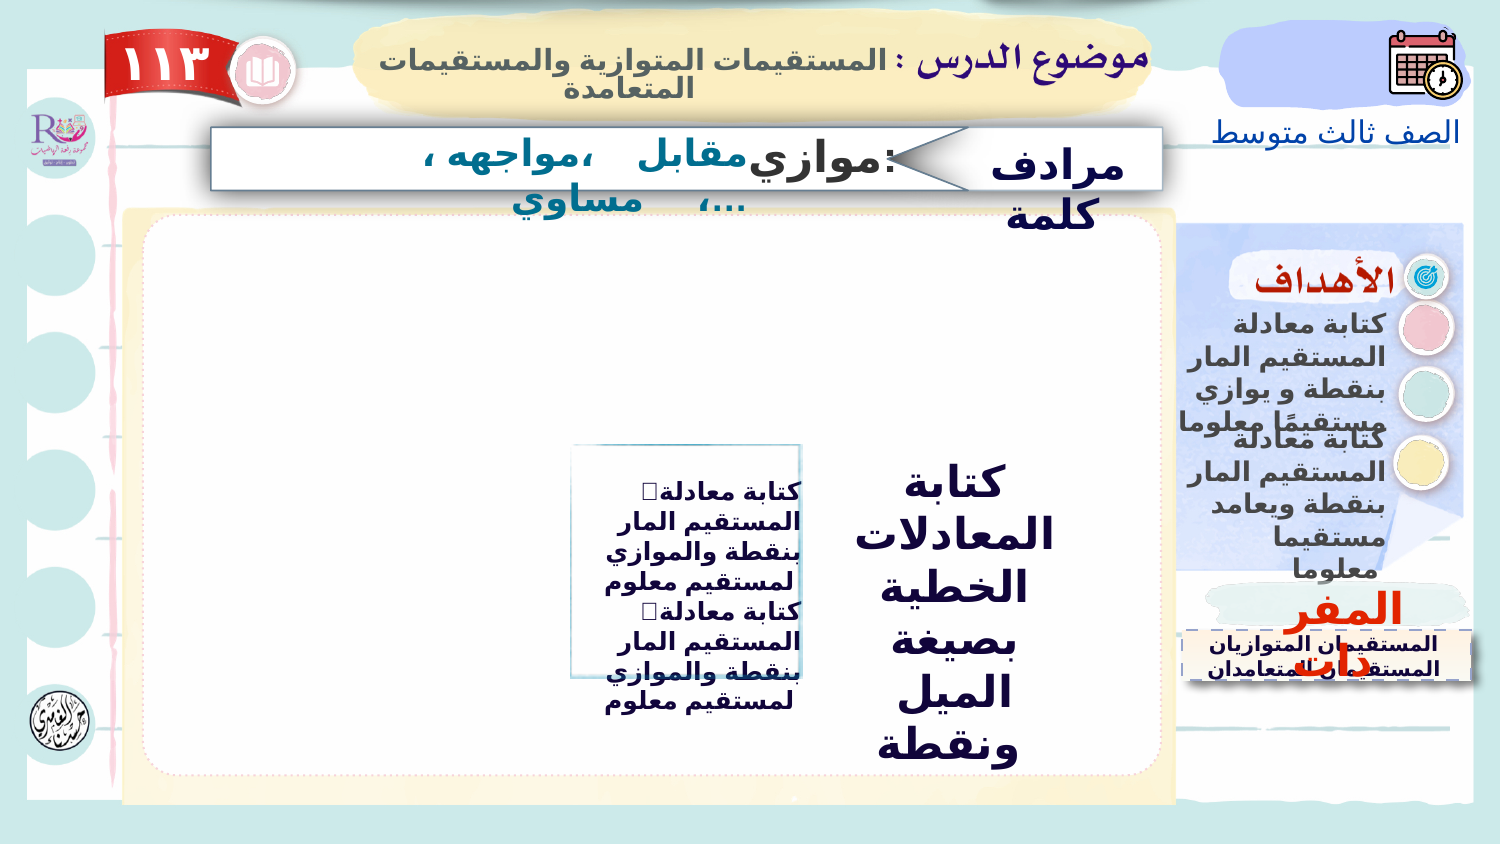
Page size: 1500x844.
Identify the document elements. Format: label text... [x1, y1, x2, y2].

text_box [1388, 29, 1464, 101]
text_box كتابة المعادلات الخطية بصيغة الميل ونقطة [853, 453, 1057, 769]
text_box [570, 444, 803, 679]
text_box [1201, 578, 1471, 630]
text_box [1398, 366, 1454, 423]
text_box مقابل ،مواجهه ، مساوي ،… [218, 191, 749, 219]
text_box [210, 126, 1163, 191]
text_box [142, 214, 1162, 776]
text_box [1403, 254, 1449, 300]
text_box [1398, 300, 1454, 356]
picture [0, 0, 1500, 844]
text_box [1217, 22, 1473, 111]
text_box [1393, 435, 1449, 491]
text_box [229, 38, 296, 105]
text_box المستقيمان المتوازيان المستقيمان المتعامدان [1181, 630, 1472, 681]
